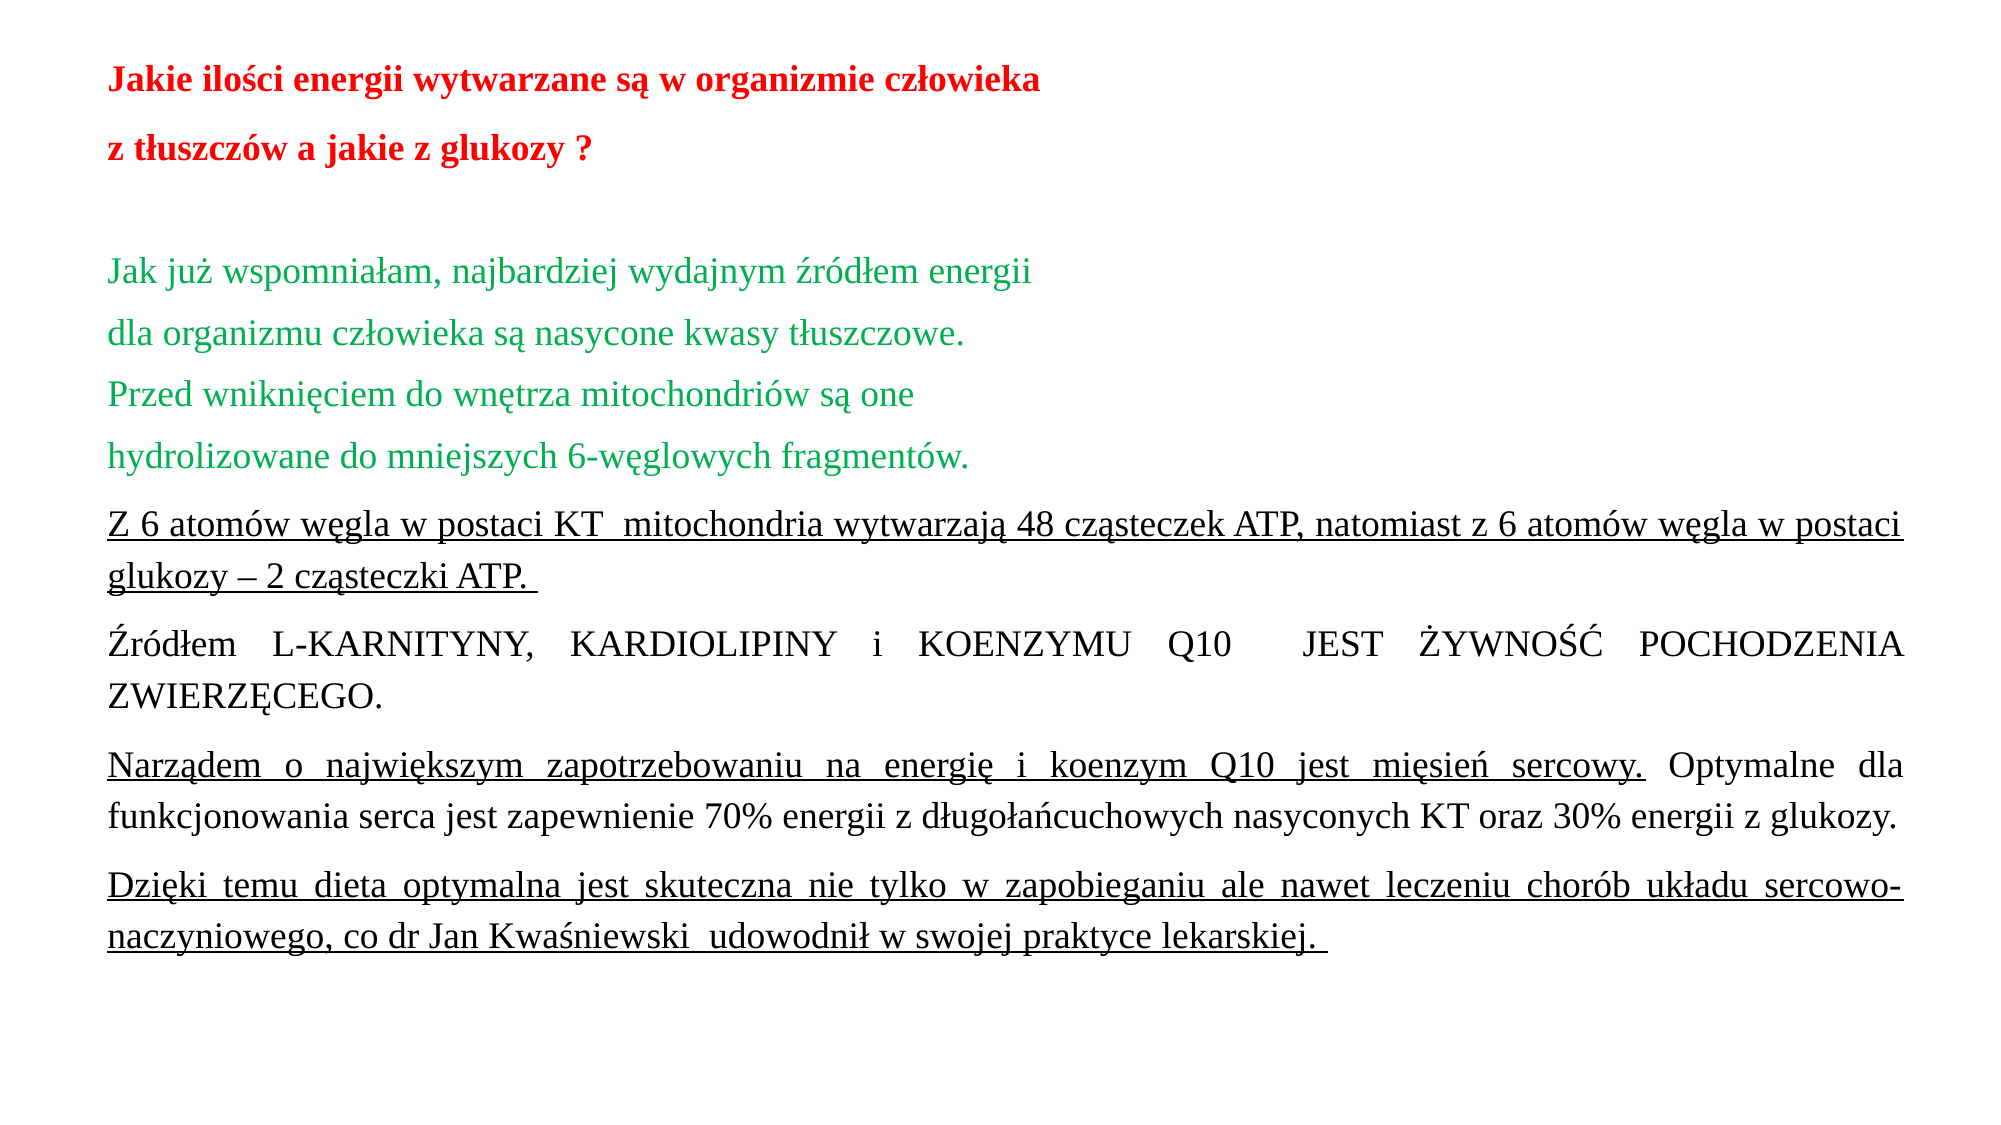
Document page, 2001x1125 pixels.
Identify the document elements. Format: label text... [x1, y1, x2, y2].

text_box Jakie ilości energii wytwarzane są w organizmie człowieka z tłuszczów a jakie z glukozy ? Jak już wspomniałam, najbardziej wydajnym źródłem energii dla organizmu człowieka są nasycone kwasy tłuszczowe. Przed wniknięciem do wnętrza mitochondriów są one hydrolizowane do mniejszych 6-węglowych fragmentów. Z 6 atomów węgla w postaci KT mitochondria wytwarzają 48 cząsteczek ATP, natomiast z 6 atomów węgla w postaci glukozy – 2 cząsteczki ATP. Źródłem L-KARNITYNY, KARDIOLIPINY i KOENZYMU Q10 JEST ŻYWNOŚĆ POCHODZENIA ZWIERZĘCEGO. Narządem o największym zapotrzebowaniu na energię i koenzym Q10 jest mięsień sercowy. Optymalne dla funkcjonowania serca jest zapewnienie 70% energii z długołańcuchowych nasyconych KT oraz 30% energii z glukozy. Dzięki temu dieta optymalna jest skuteczna nie tylko w zapobieganiu ale nawet leczeniu chorób układu sercowo-naczyniowego, co dr Jan Kwaśniewski udowodnił w swojej praktyce lekarskiej. [92, 40, 1919, 964]
